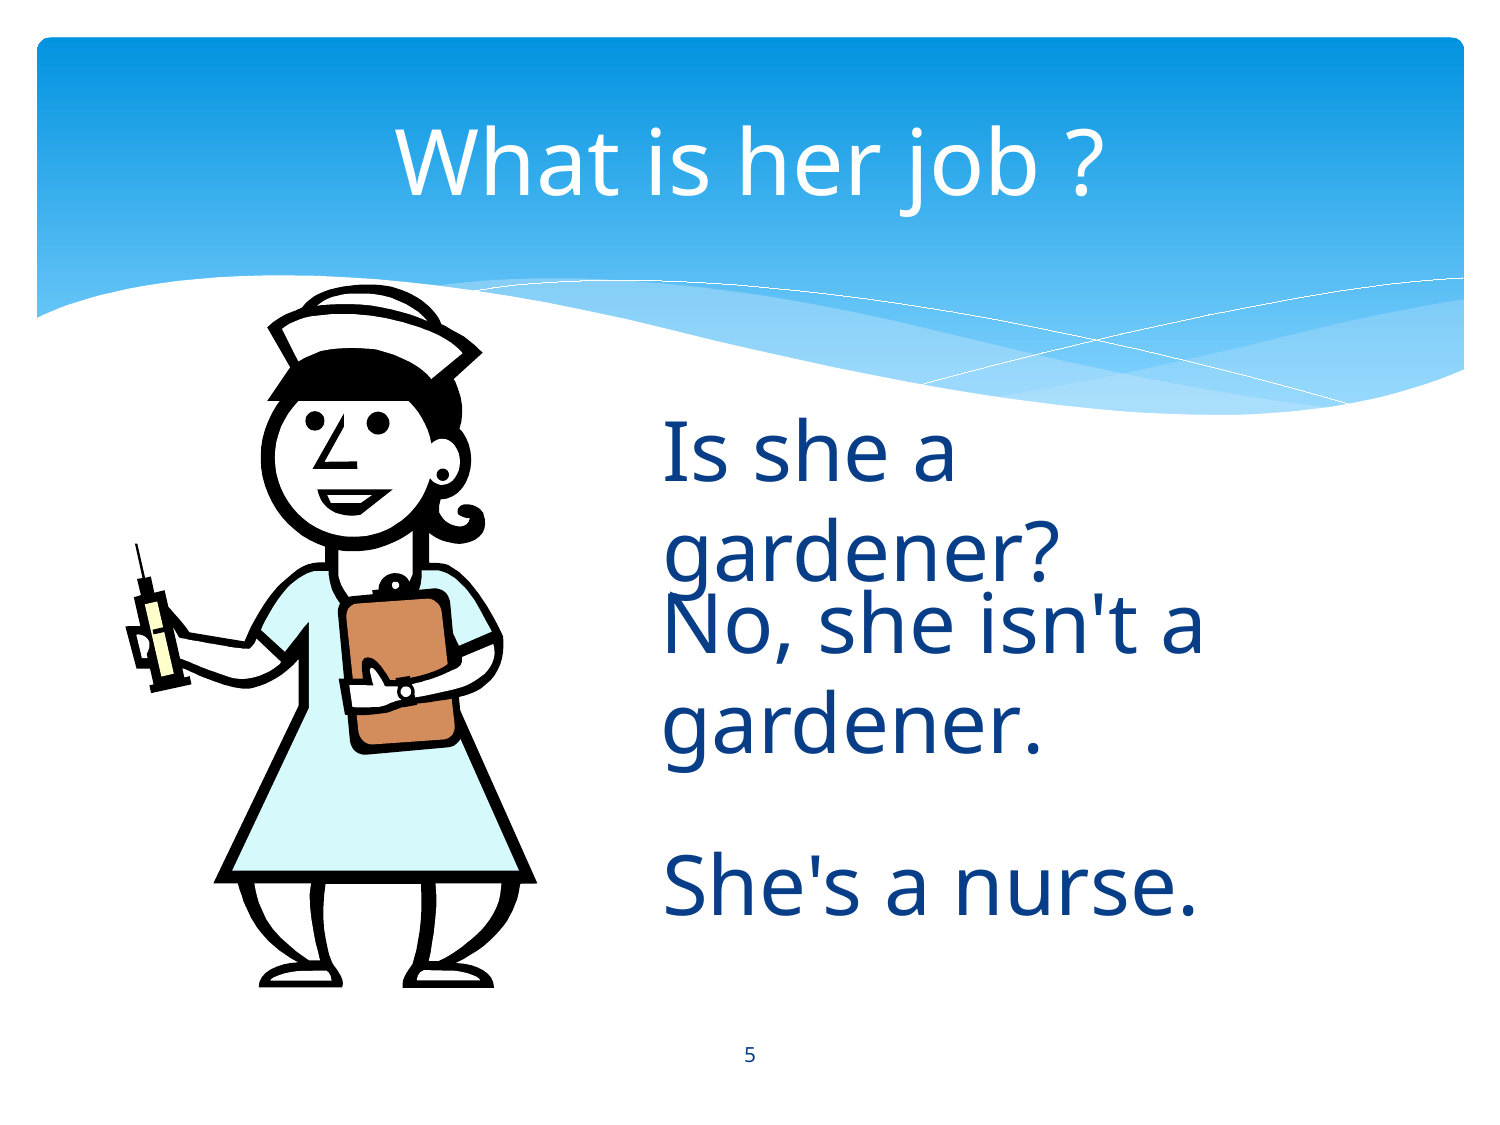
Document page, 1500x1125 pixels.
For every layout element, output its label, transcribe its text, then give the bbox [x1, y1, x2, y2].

text_box She's a nurse. [647, 824, 1309, 940]
picture [125, 283, 538, 988]
text_box No, she isn't a gardener. [645, 562, 1461, 778]
slide_number 5 [654, 1025, 846, 1086]
text_box Is she a gardener? [647, 390, 1325, 562]
title What is her job ? [75, 55, 1425, 261]
